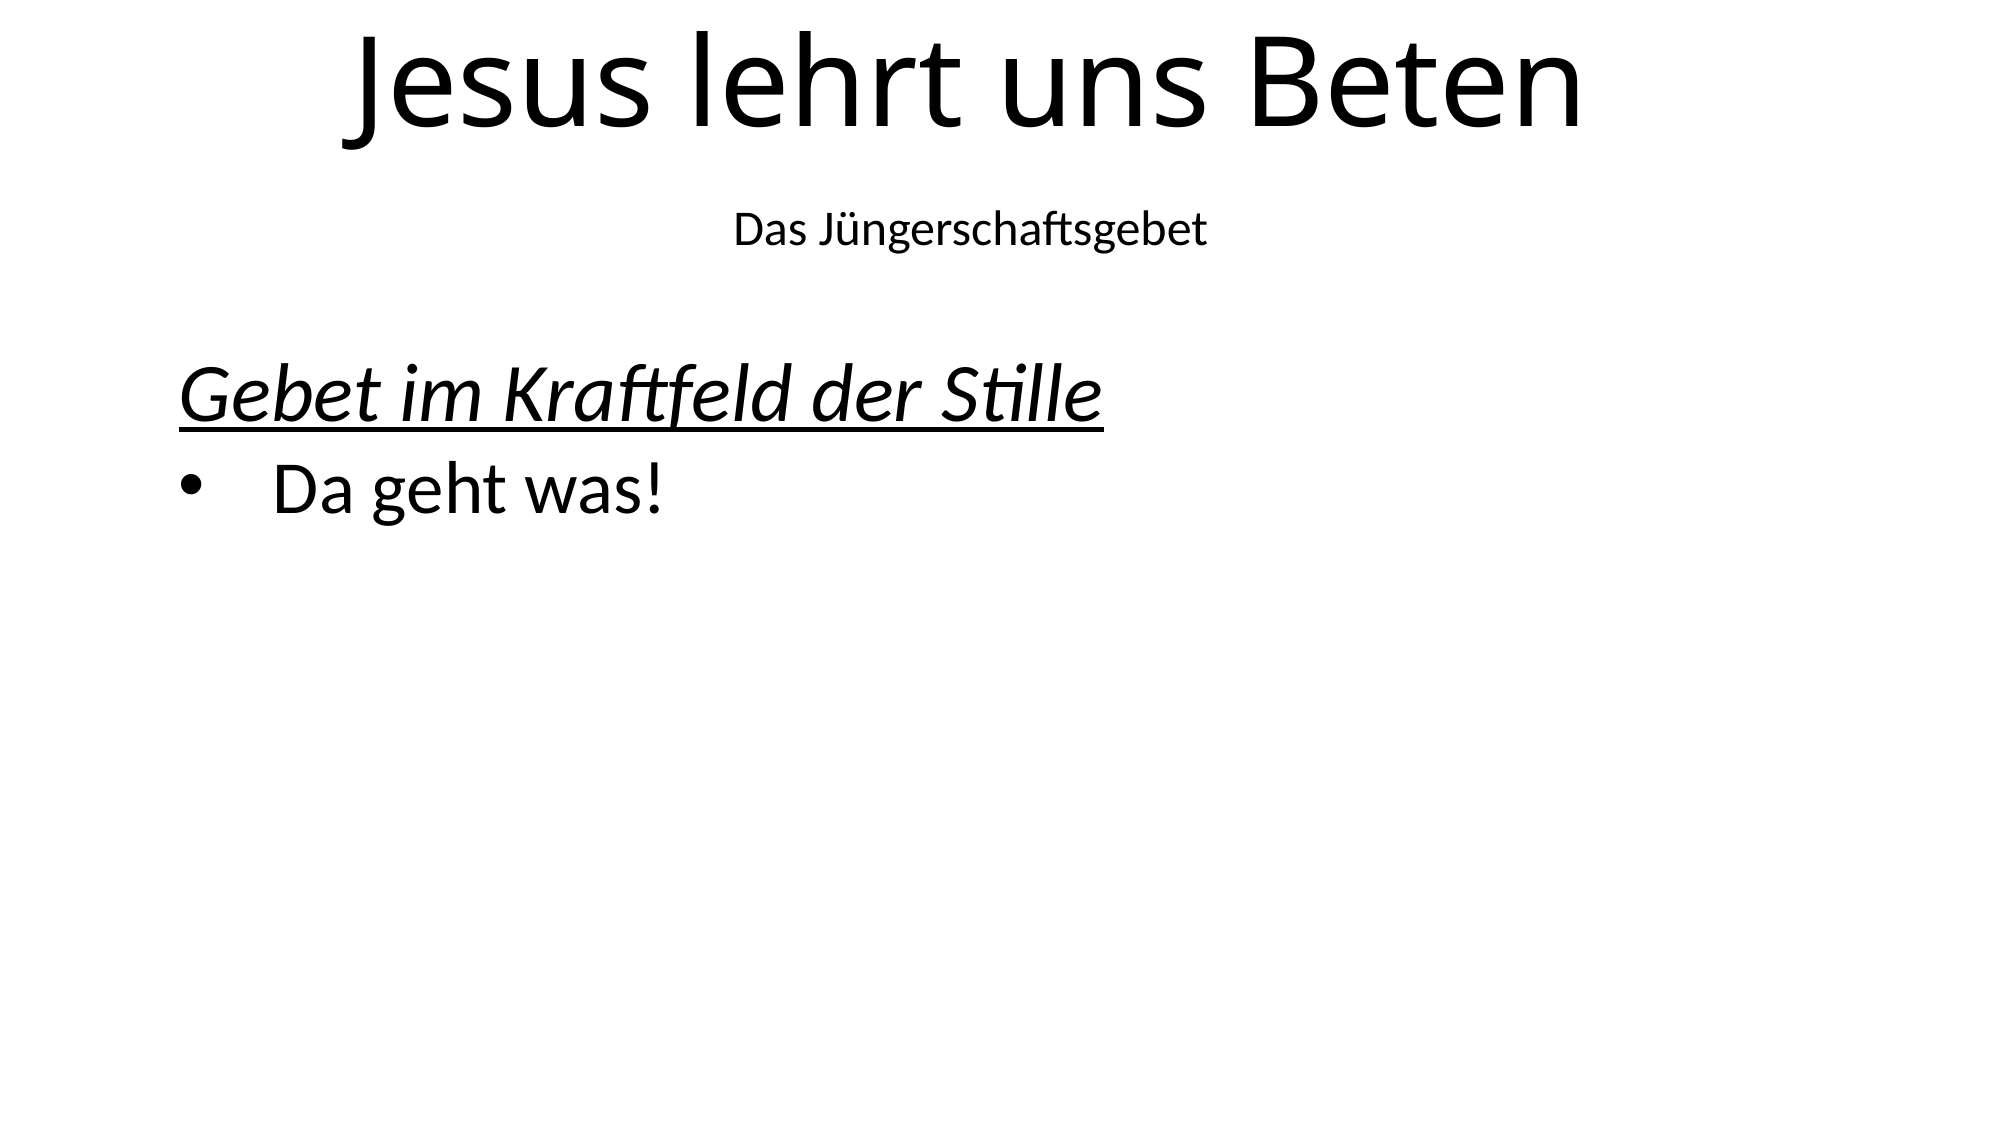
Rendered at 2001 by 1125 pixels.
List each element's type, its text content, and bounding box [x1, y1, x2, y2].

text_box Gebet im Kraftfeld der Stille Da geht was! [164, 330, 1120, 536]
text_box Jesus lehrt uns Beten [220, 0, 1721, 162]
subtitle Das Jüngerschaftsgebet [220, 195, 1721, 467]
